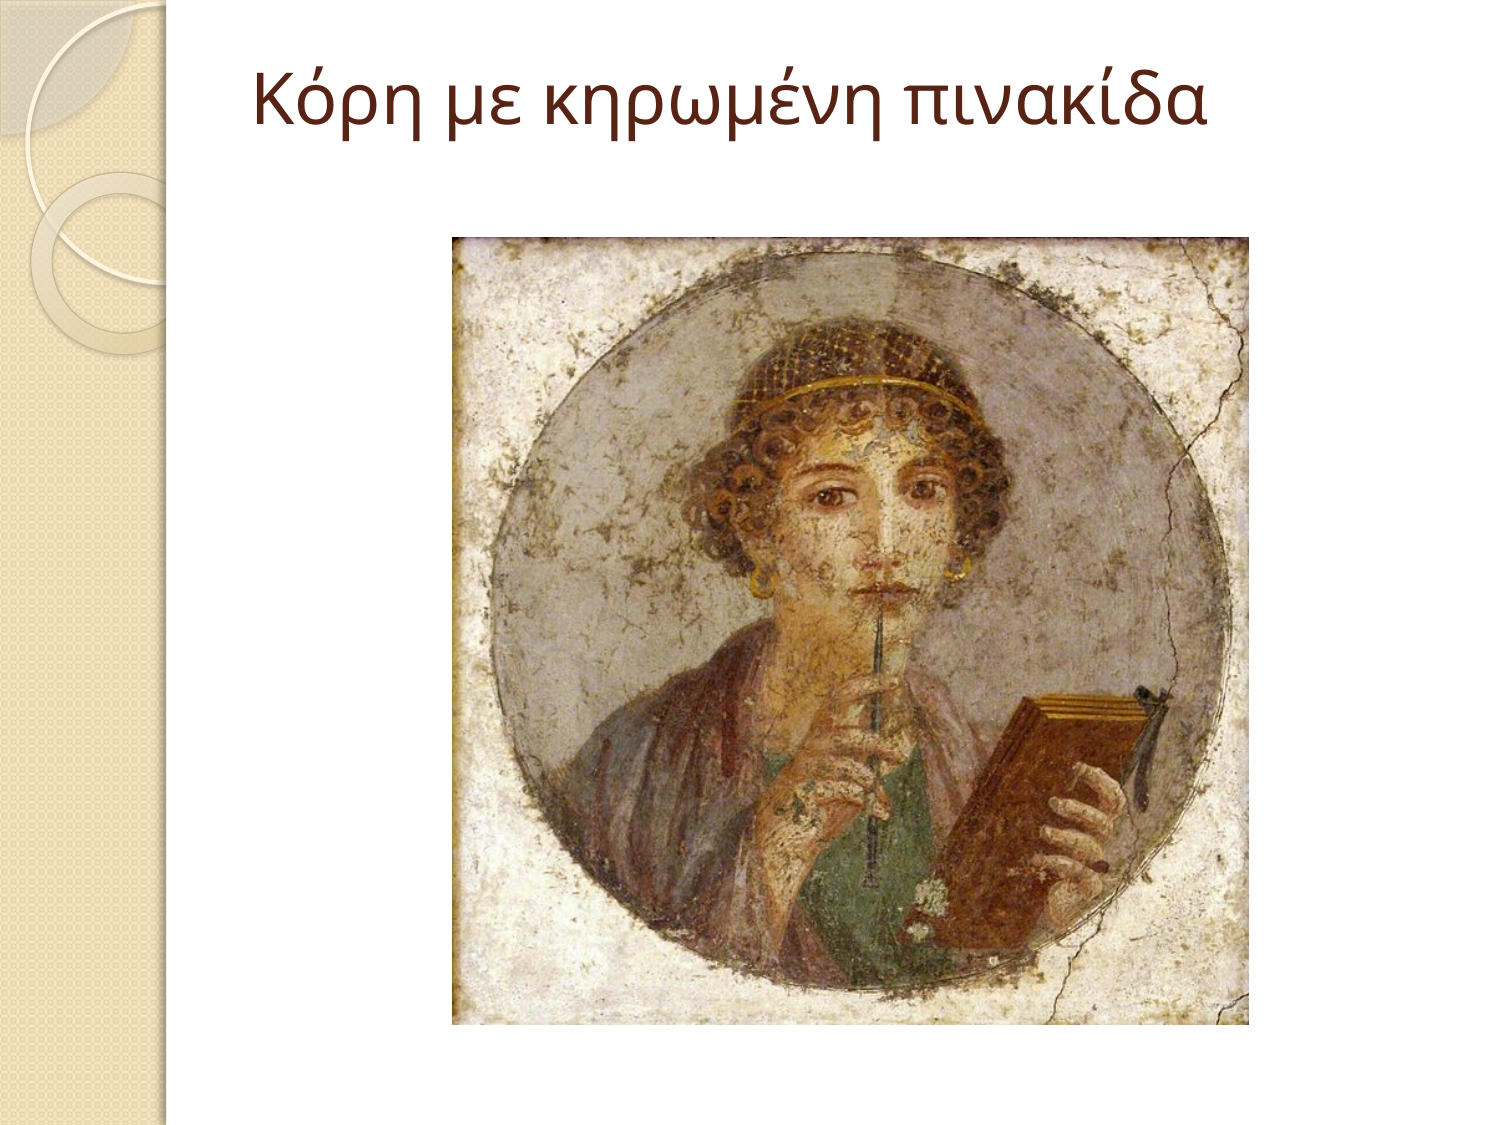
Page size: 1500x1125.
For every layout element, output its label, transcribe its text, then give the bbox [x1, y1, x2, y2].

title Κόρη με κηρωμένη πινακίδα [235, 45, 1466, 233]
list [452, 237, 1249, 1026]
